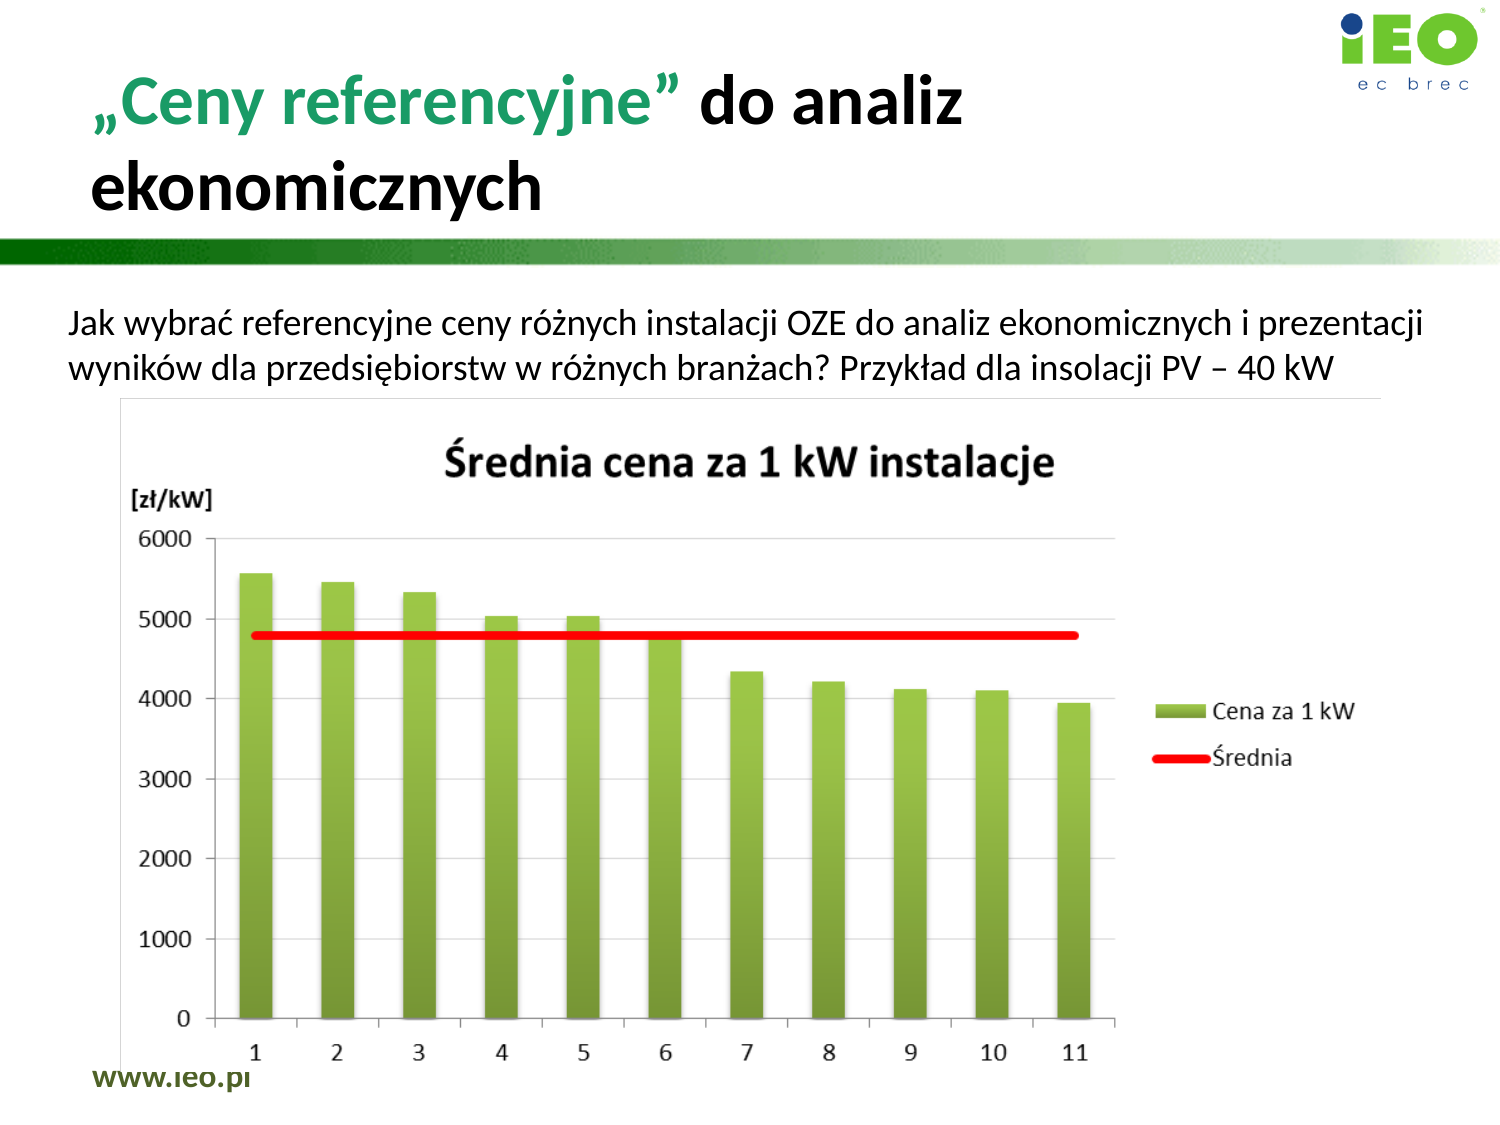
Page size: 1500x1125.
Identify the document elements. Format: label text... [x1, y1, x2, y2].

picture [118, 396, 1381, 1072]
list Jak wybrać referencyjne ceny różnych instalacji OZE do analiz ekonomicznych i prezentacji wyników dla przedsiębiorstw w różnych branżach? Przykład dla insolacji PV – 40 kW [53, 290, 1471, 386]
picture [1330, 0, 1500, 102]
picture [0, 232, 1500, 268]
title „Ceny referencyjne” do analiz ekonomicznych [75, 45, 1425, 233]
